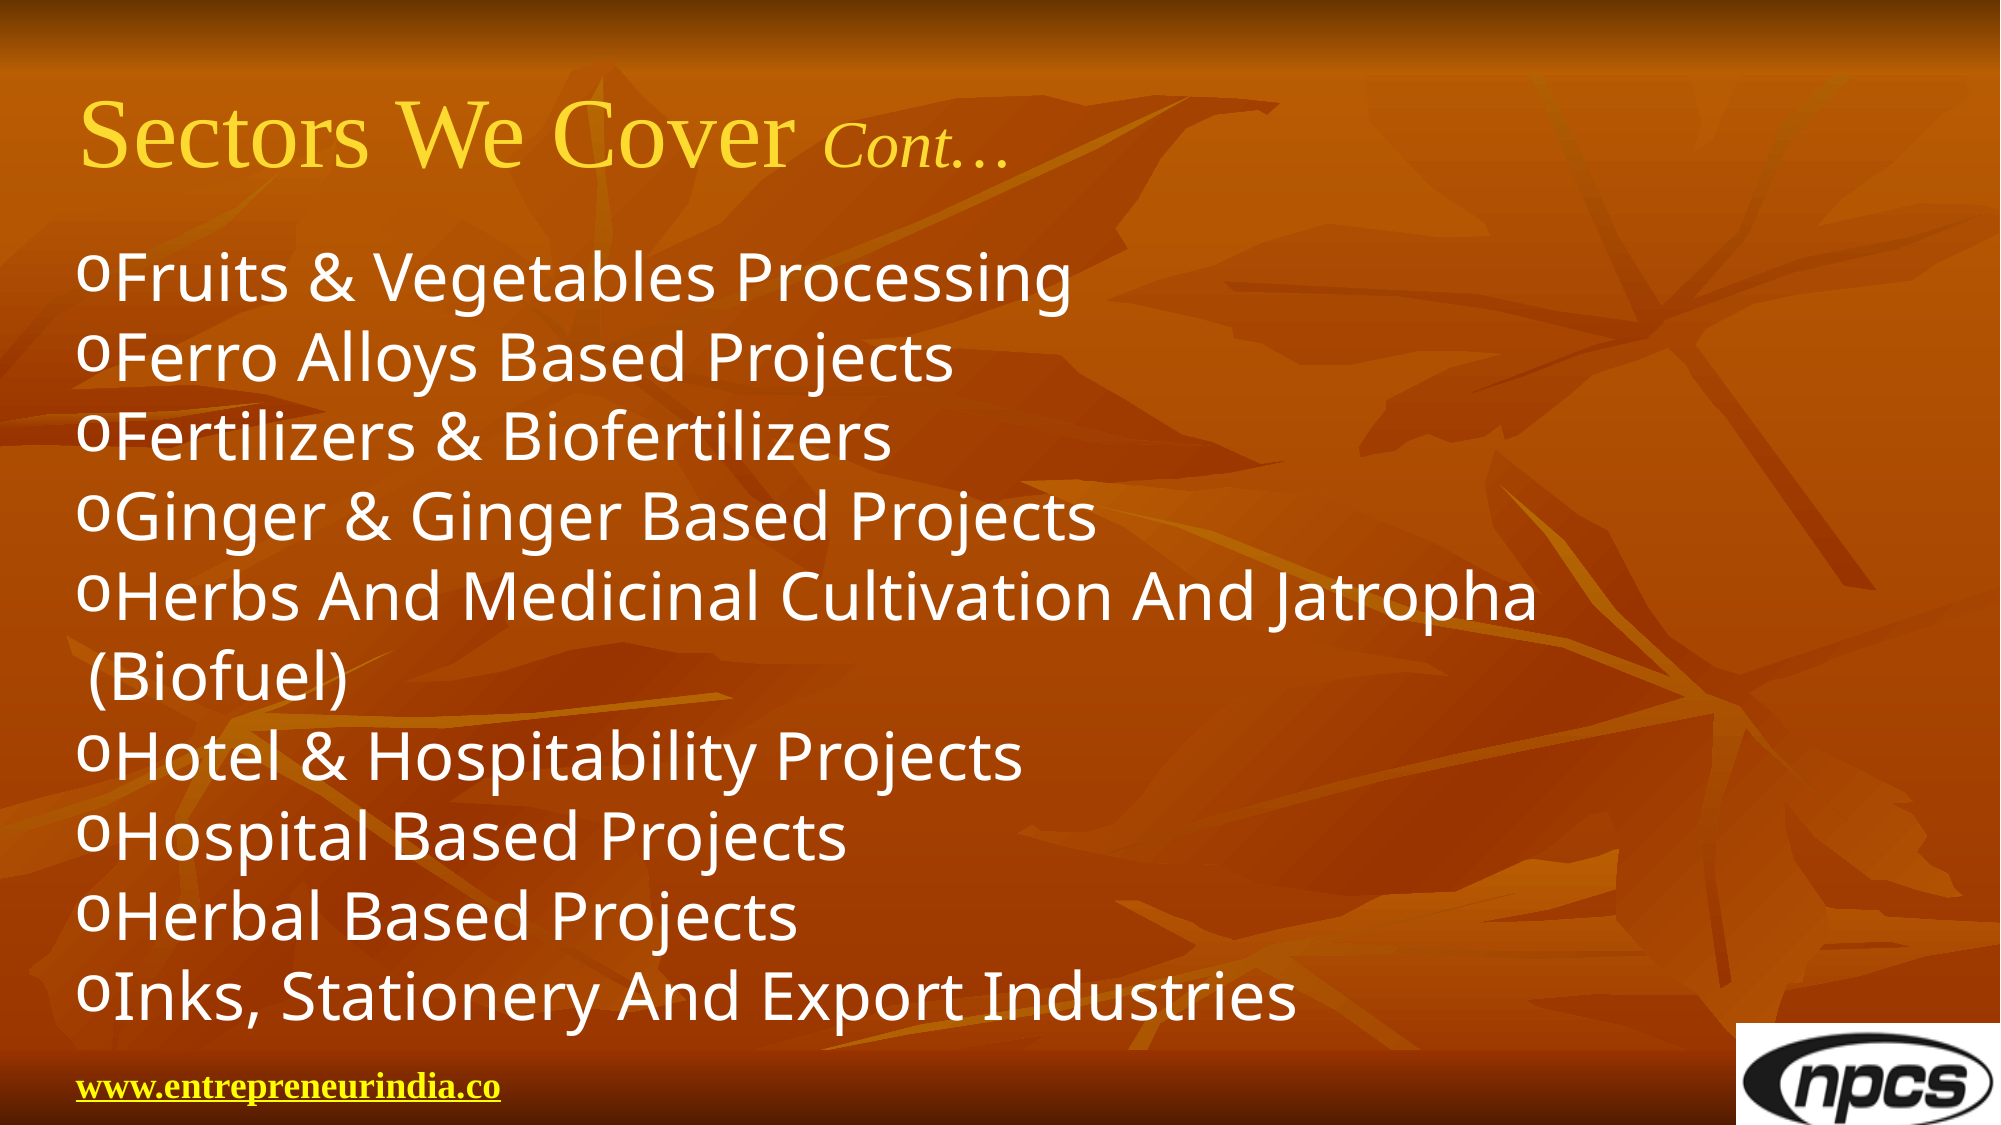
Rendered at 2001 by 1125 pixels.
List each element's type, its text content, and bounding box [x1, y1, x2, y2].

text_box www.entrepreneurindia.co [60, 1049, 689, 1115]
text_box Sectors We Cover Cont… [63, 59, 1026, 195]
text_box Fruits & Vegetables Processing Ferro Alloys Based Projects Fertilizers & Biofertilizers Ginger & Ginger Based Projects Herbs And Medicinal Cultivation And Jatropha (Biofuel) Hotel & Hospitability Projects Hospital Based Projects Herbal Based Projects Inks, Stationery And Export Industries [58, 226, 1805, 1042]
picture [1736, 1023, 2000, 1125]
